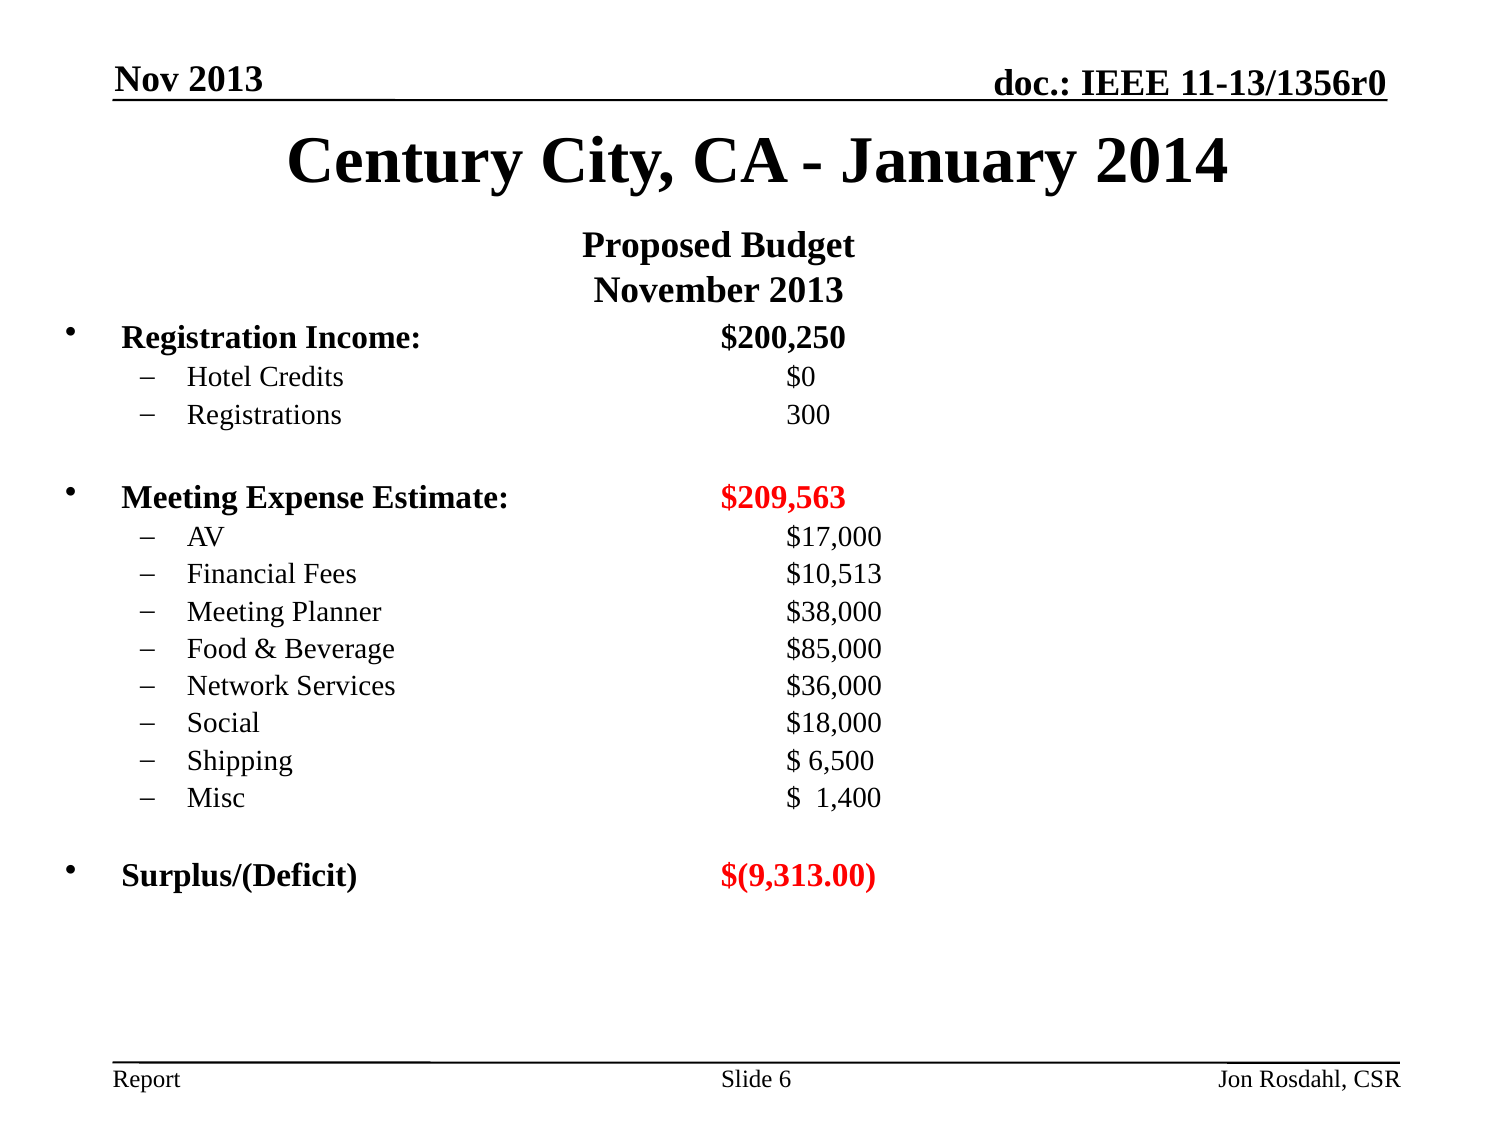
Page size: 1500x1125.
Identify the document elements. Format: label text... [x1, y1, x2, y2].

title Century City, CA - January 2014 [112, 112, 1388, 200]
slide_number Slide 6 [712, 1061, 800, 1123]
text_box Registration Income: $200,250 Hotel Credits $0 Registrations 300 Meeting Expense Estimate: $209,563 AV $17,000 Financial Fees $10,513 Meeting Planner $38,000 Food & Beverage $85,000 Network Services $36,000 Social $18,000 Shipping $ 6,500 Misc $ 1,400 Surplus/(Deficit) $(9,313.00) [49, 312, 1400, 1025]
footer Jon Rosdahl, CSR [878, 1061, 1402, 1093]
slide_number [114, 54, 423, 100]
text_box Proposed Budget November 2013 [562, 212, 875, 318]
